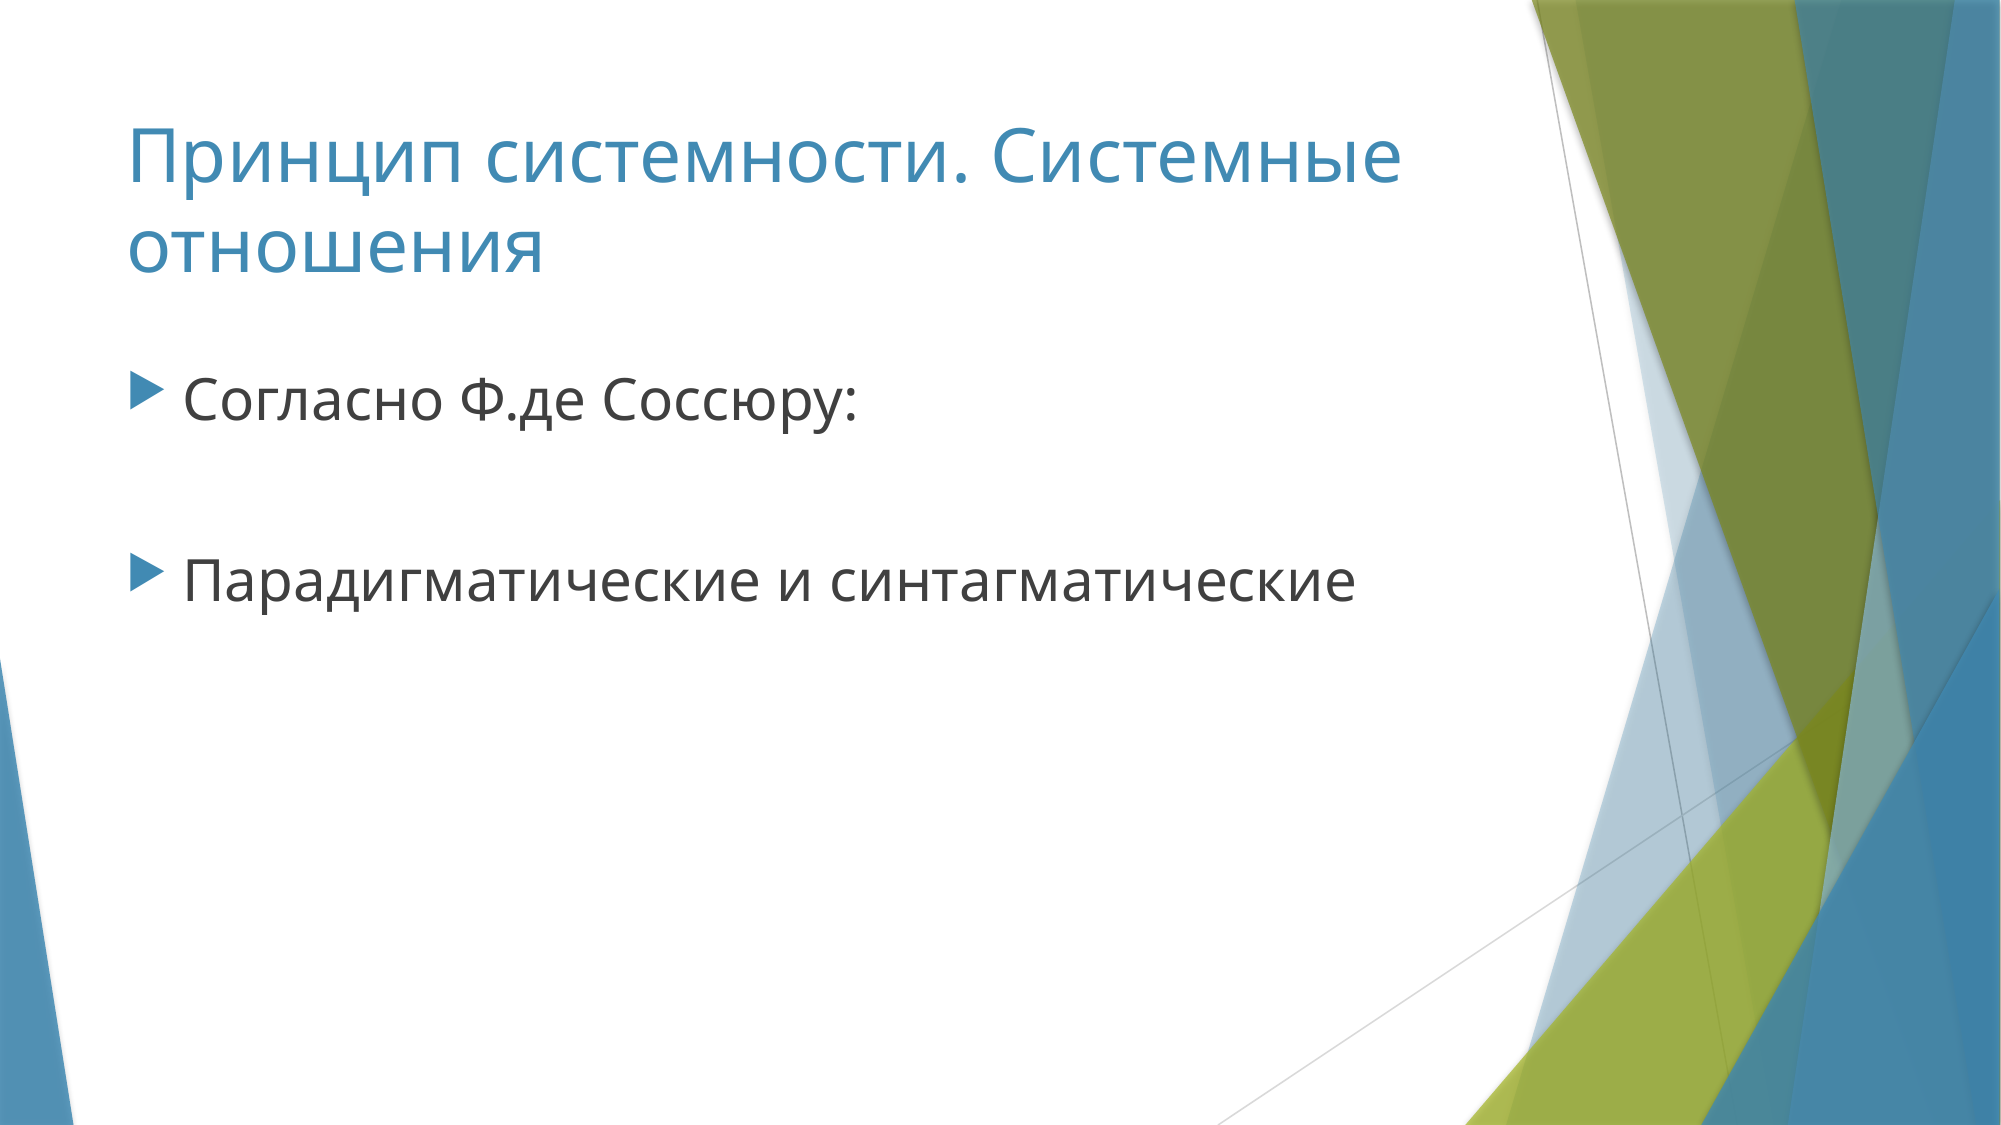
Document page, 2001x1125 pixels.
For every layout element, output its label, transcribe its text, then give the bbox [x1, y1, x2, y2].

list Согласно Ф.де Соссюру: Парадигматические и синтагматические [111, 354, 1522, 992]
title Принцип системности. Системные отношения [111, 99, 1522, 317]
